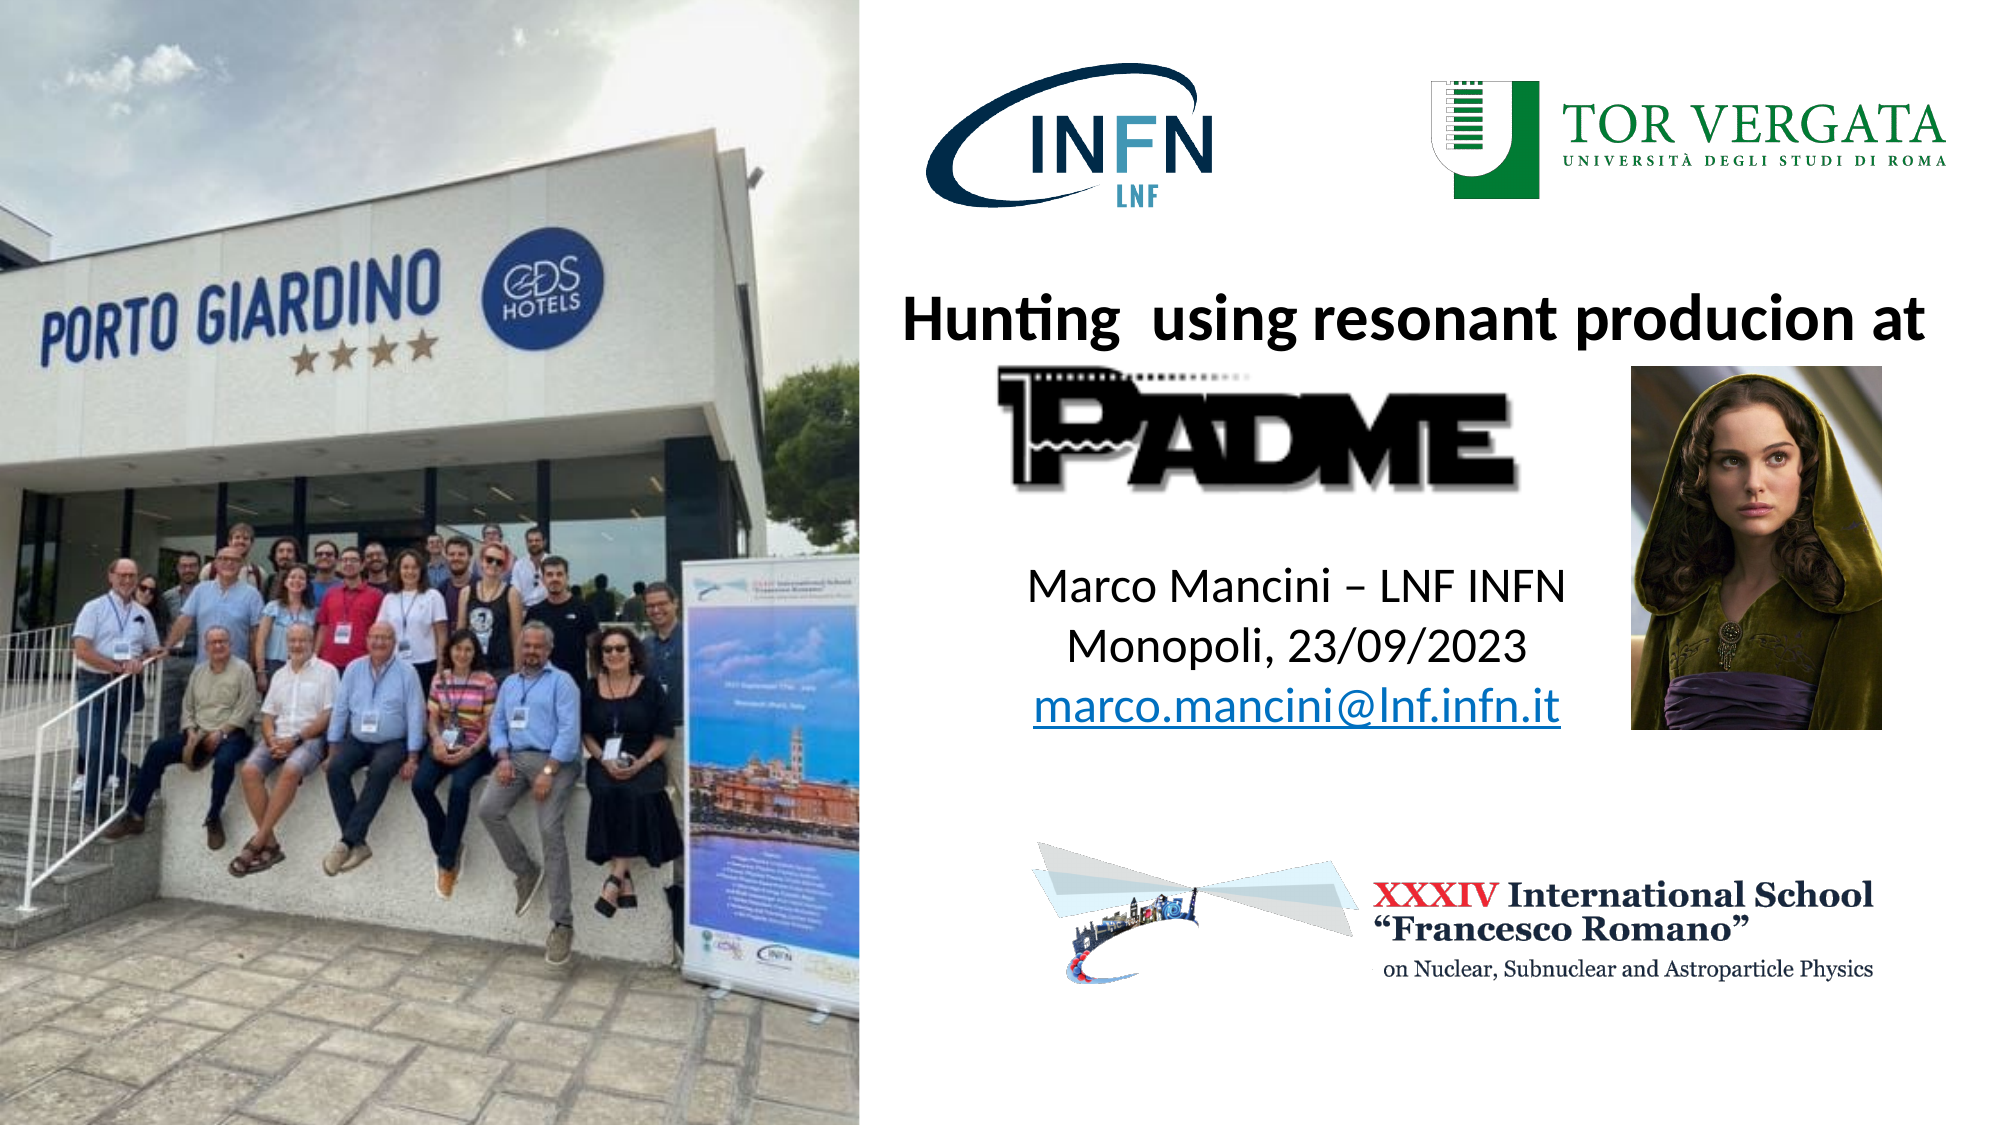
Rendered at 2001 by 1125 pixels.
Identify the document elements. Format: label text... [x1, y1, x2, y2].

picture [0, 0, 860, 1125]
picture [926, 63, 1212, 209]
picture [1017, 838, 1882, 988]
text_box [887, 226, 2000, 508]
picture [1430, 80, 1946, 199]
text_box Marco Mancini – LNF INFN Monopoli, 23/09/2023 marco.mancini@lnf.infn.it [863, 544, 1735, 740]
picture [844, 764, 860, 769]
picture [1631, 366, 1882, 730]
